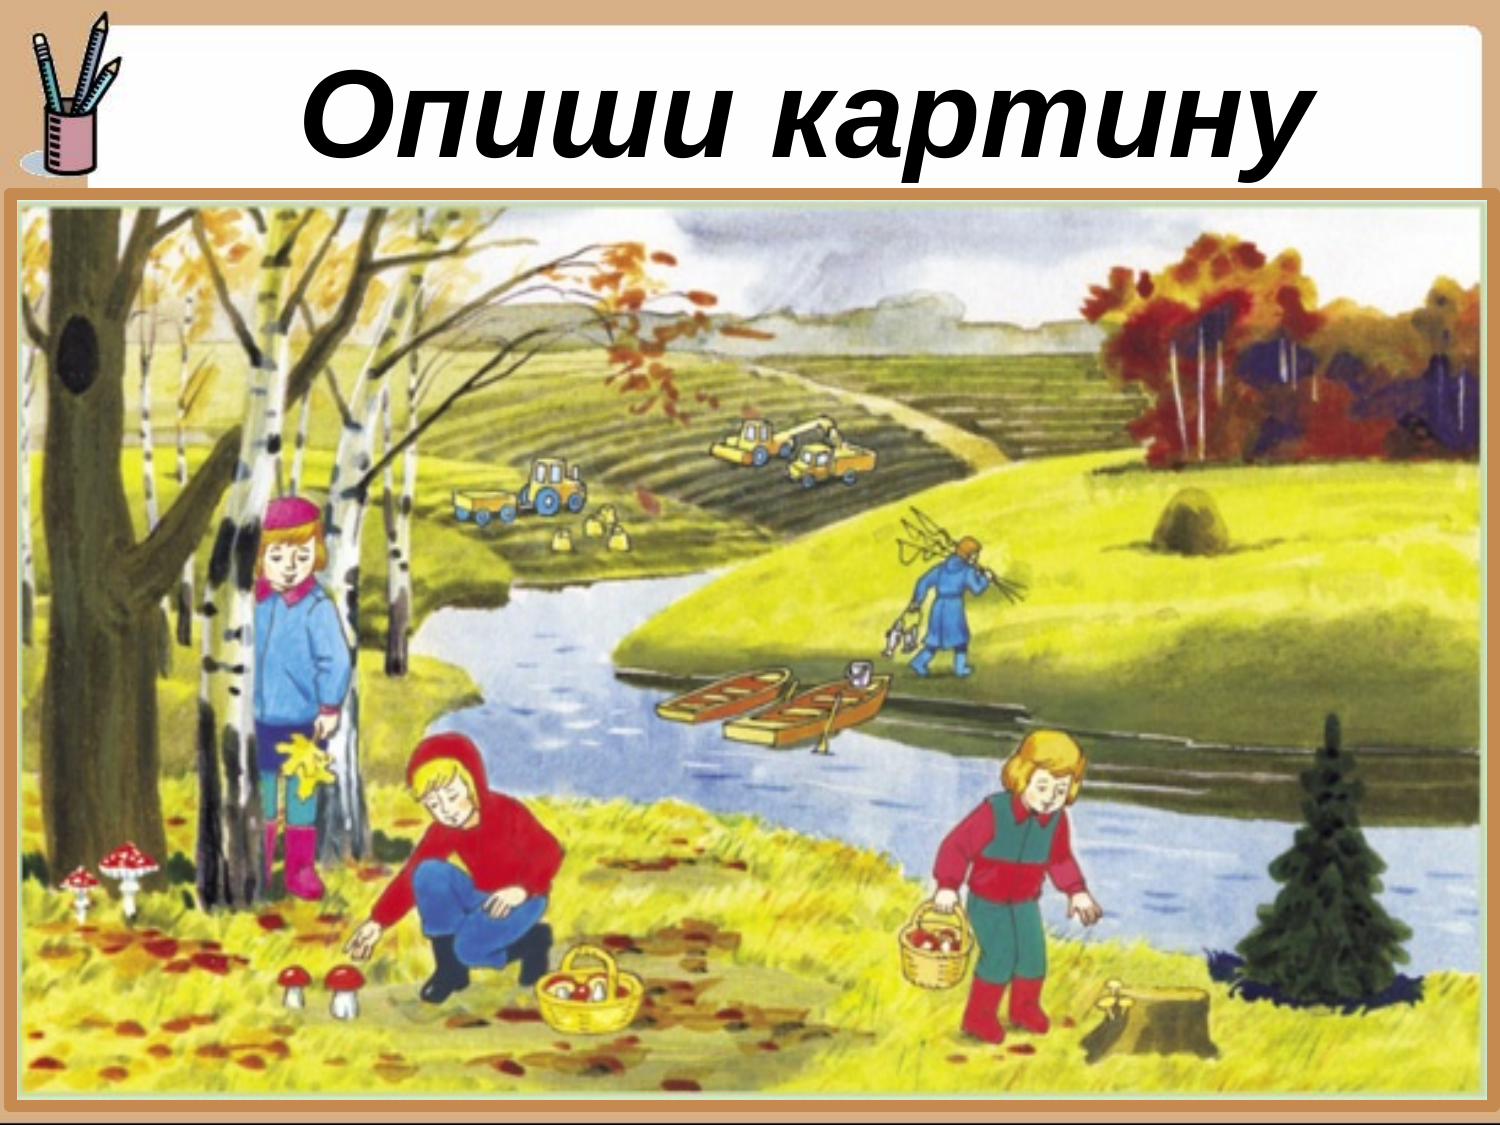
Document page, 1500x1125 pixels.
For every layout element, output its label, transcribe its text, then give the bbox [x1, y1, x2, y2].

picture [0, 0, 1500, 1125]
text_box Опиши картину [150, 24, 1463, 190]
picture [16, 199, 1488, 1101]
